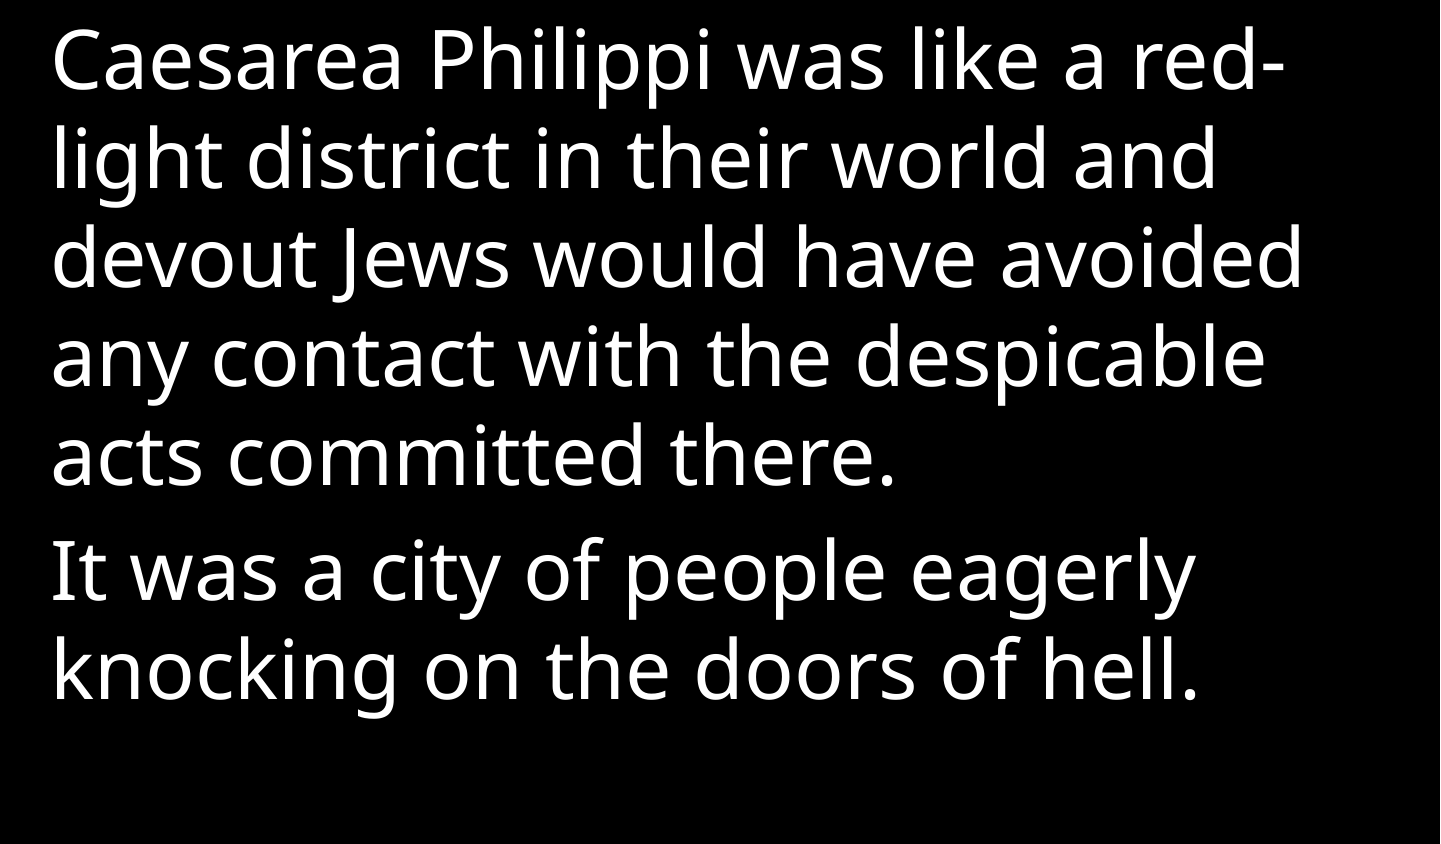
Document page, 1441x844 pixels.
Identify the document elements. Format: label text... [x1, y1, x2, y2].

subtitle Caesarea Philippi was like a red-light district in their world and devout Jews would have avoided any contact with the despicable acts committed there. It was a city of people eagerly knocking on the doors of hell. [36, 0, 1393, 844]
